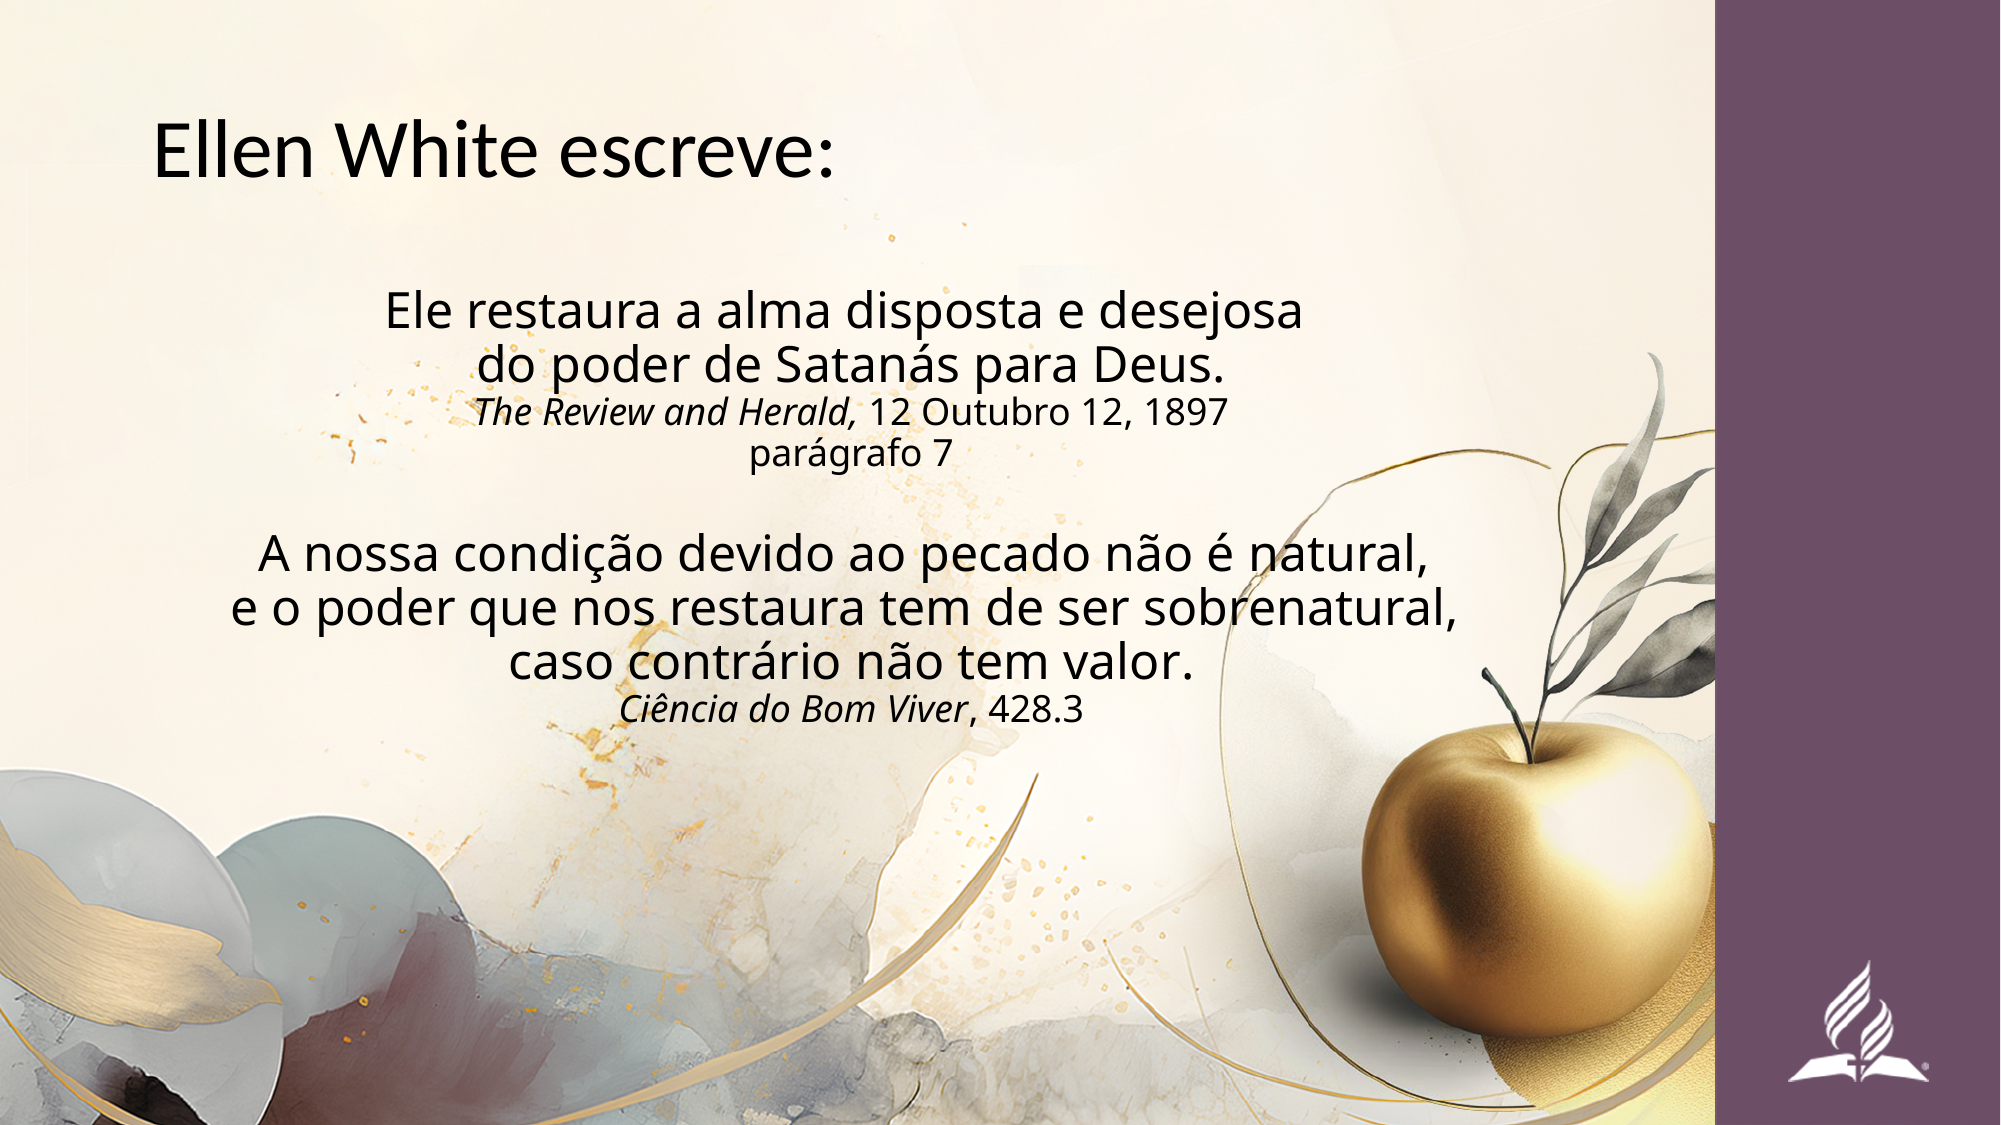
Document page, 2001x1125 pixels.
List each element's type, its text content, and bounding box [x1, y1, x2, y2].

picture [0, 0, 2001, 1125]
list Ellen White escreve: Ele restaura a alma disposta e desejosa do poder de Satanás para Deus. The Review and Herald, 12 Outubro 12, 1897 parágrafo 7 A nossa condição devido ao pecado não é natural, e o poder que nos restaura tem de ser sobrenatural, caso contrário não tem valor. Ciência do Bom Viver, 428.3 [137, 97, 1566, 1014]
